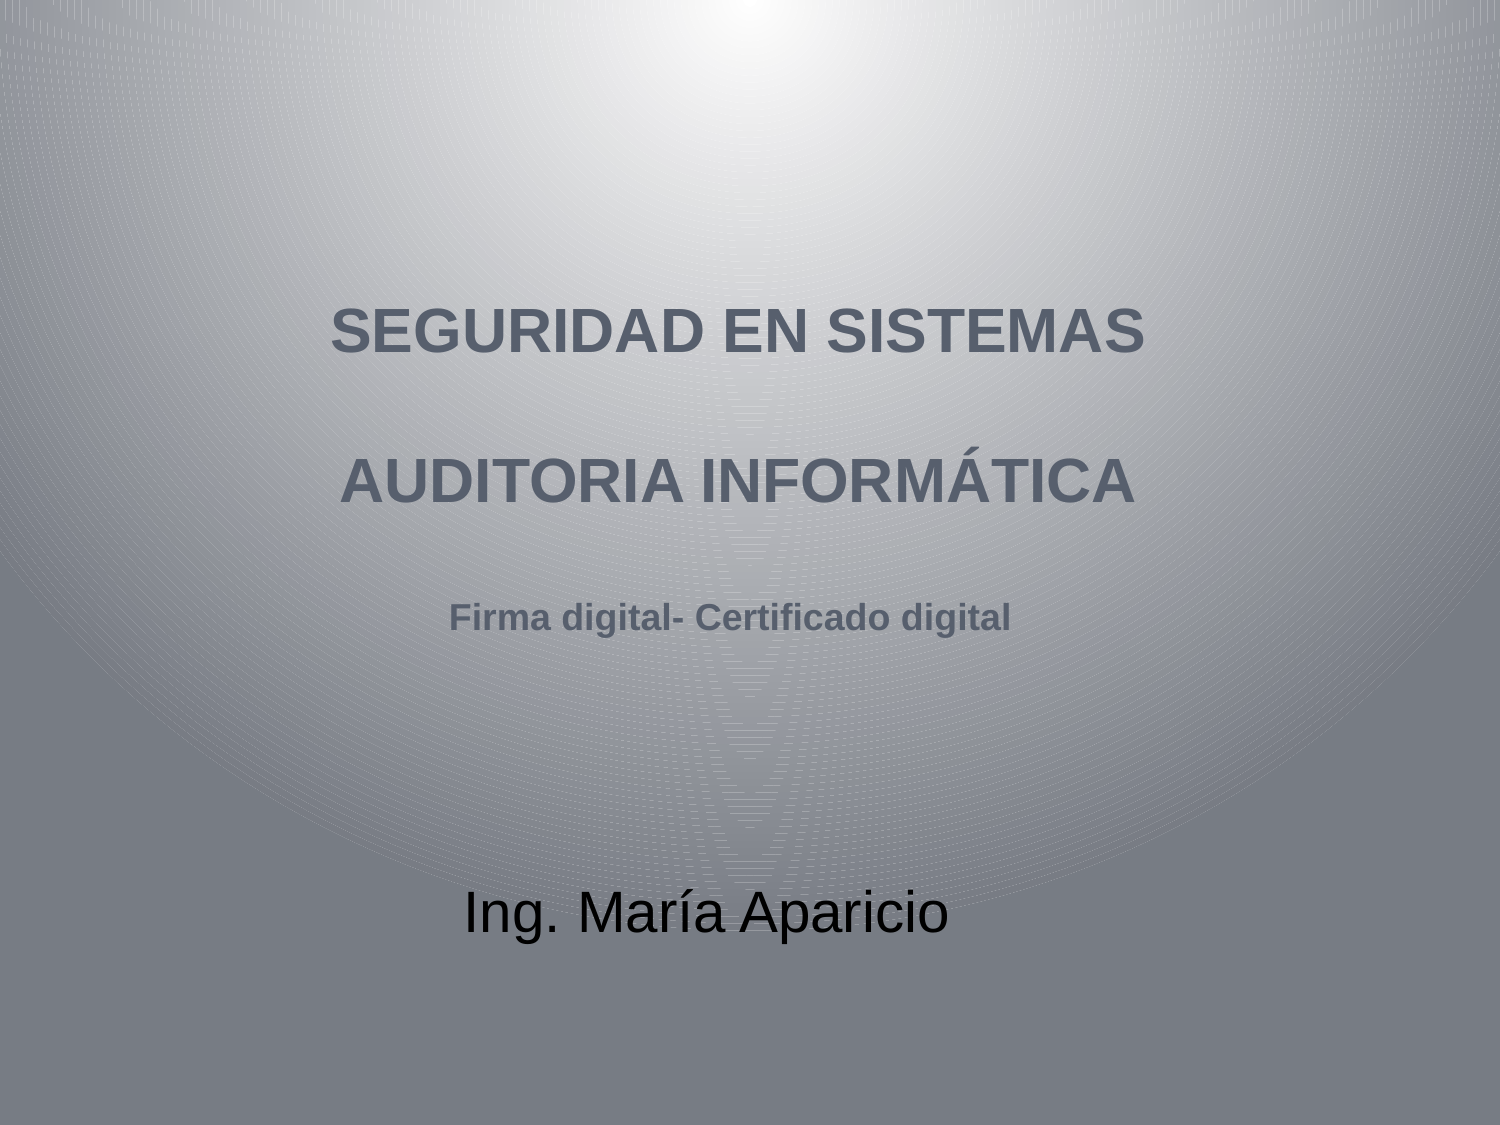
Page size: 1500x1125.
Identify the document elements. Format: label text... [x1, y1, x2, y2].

text_box Ing. María Aparicio [199, 867, 1216, 1019]
subtitle Firma digital- Certificado digital [222, 585, 1239, 738]
title Seguridad en Sistemas Auditoria Informática [117, 281, 1361, 523]
